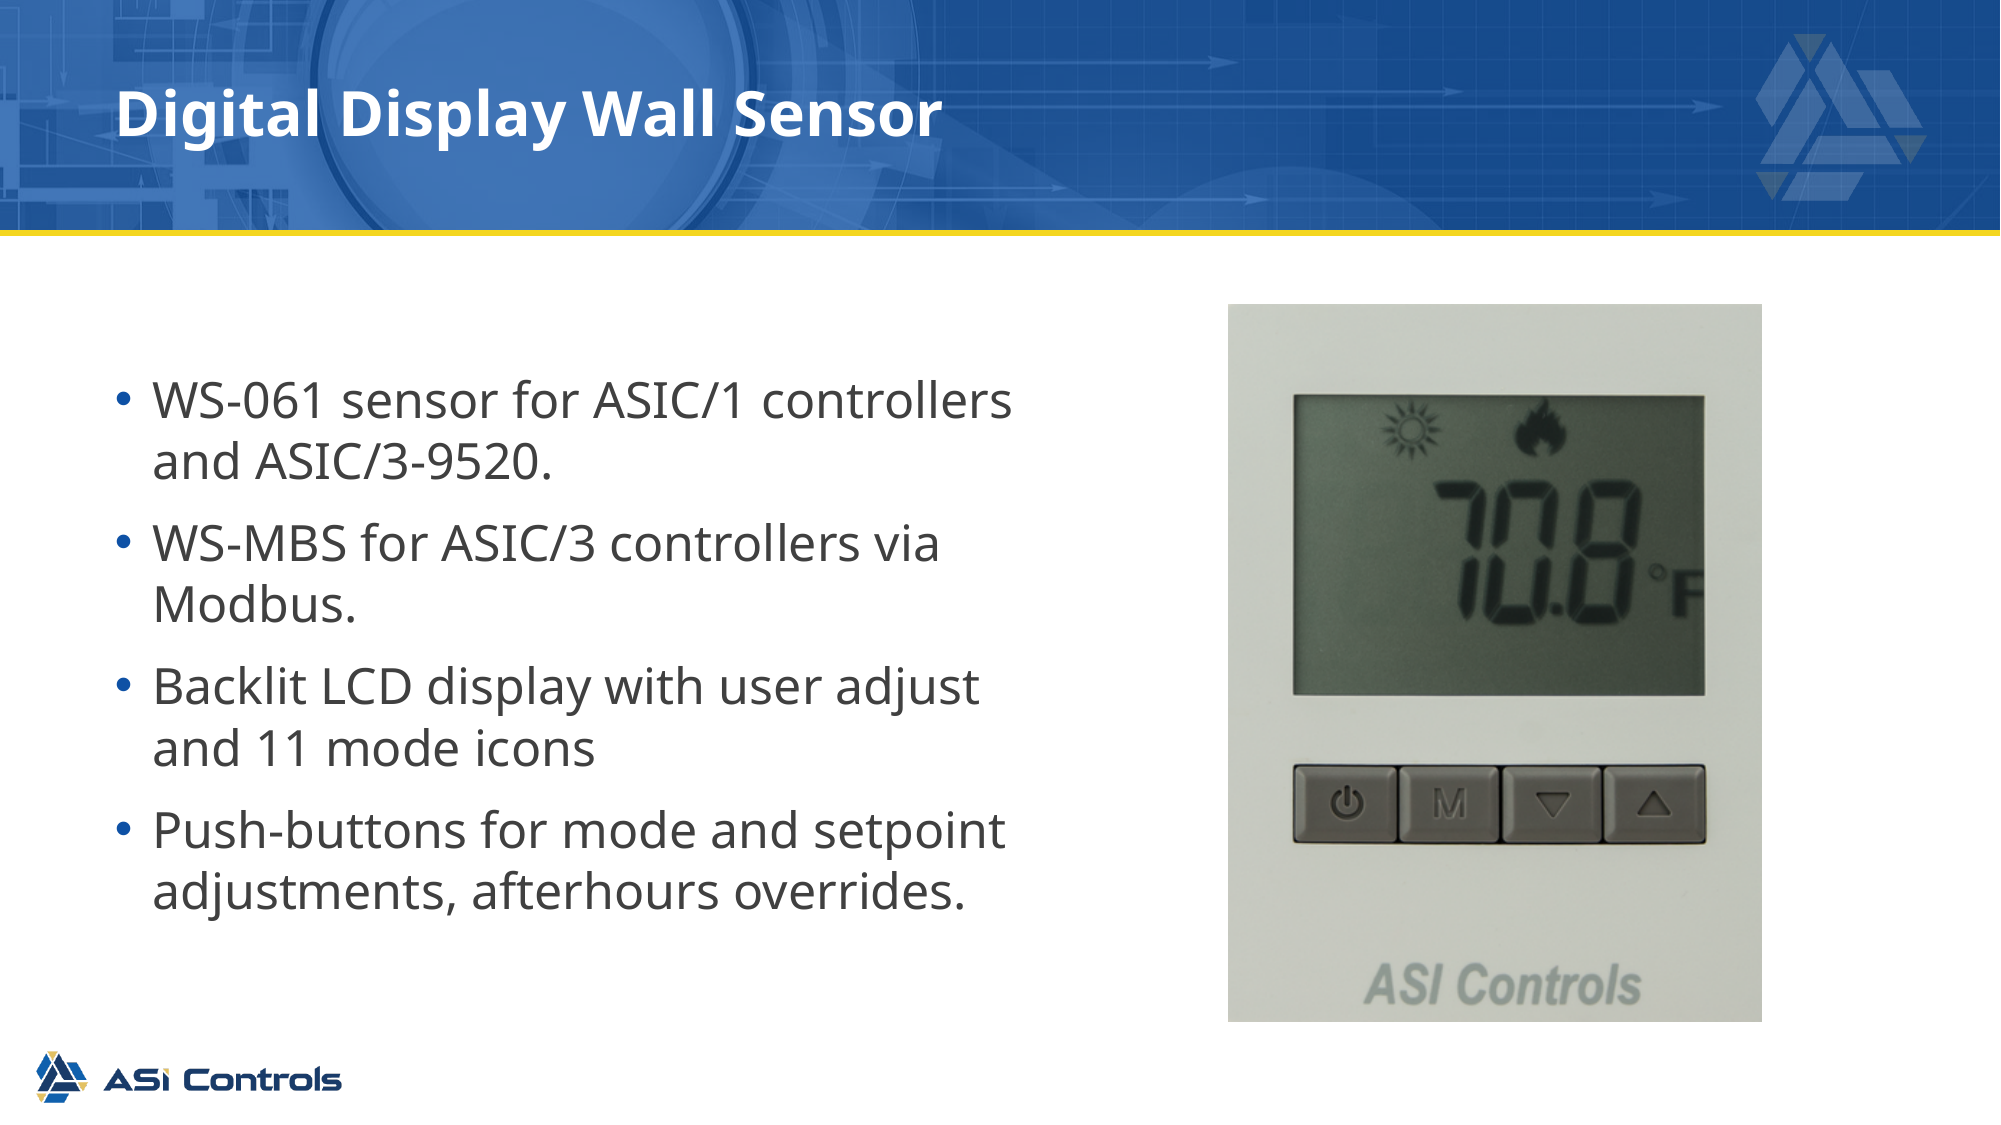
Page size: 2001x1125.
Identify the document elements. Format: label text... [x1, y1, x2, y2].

picture [1228, 304, 1762, 1022]
title Digital Display Wall Sensor [100, 7, 1900, 226]
list WS-061 sensor for ASIC/1 controllers and ASIC/3-9520. WS-MBS for ASIC/3 controllers via Modbus. Backlit LCD display with user adjust and 11 mode icons Push-buttons for mode and setpoint adjustments, afterhours overrides. [100, 272, 1044, 1014]
picture [35, 1045, 342, 1110]
